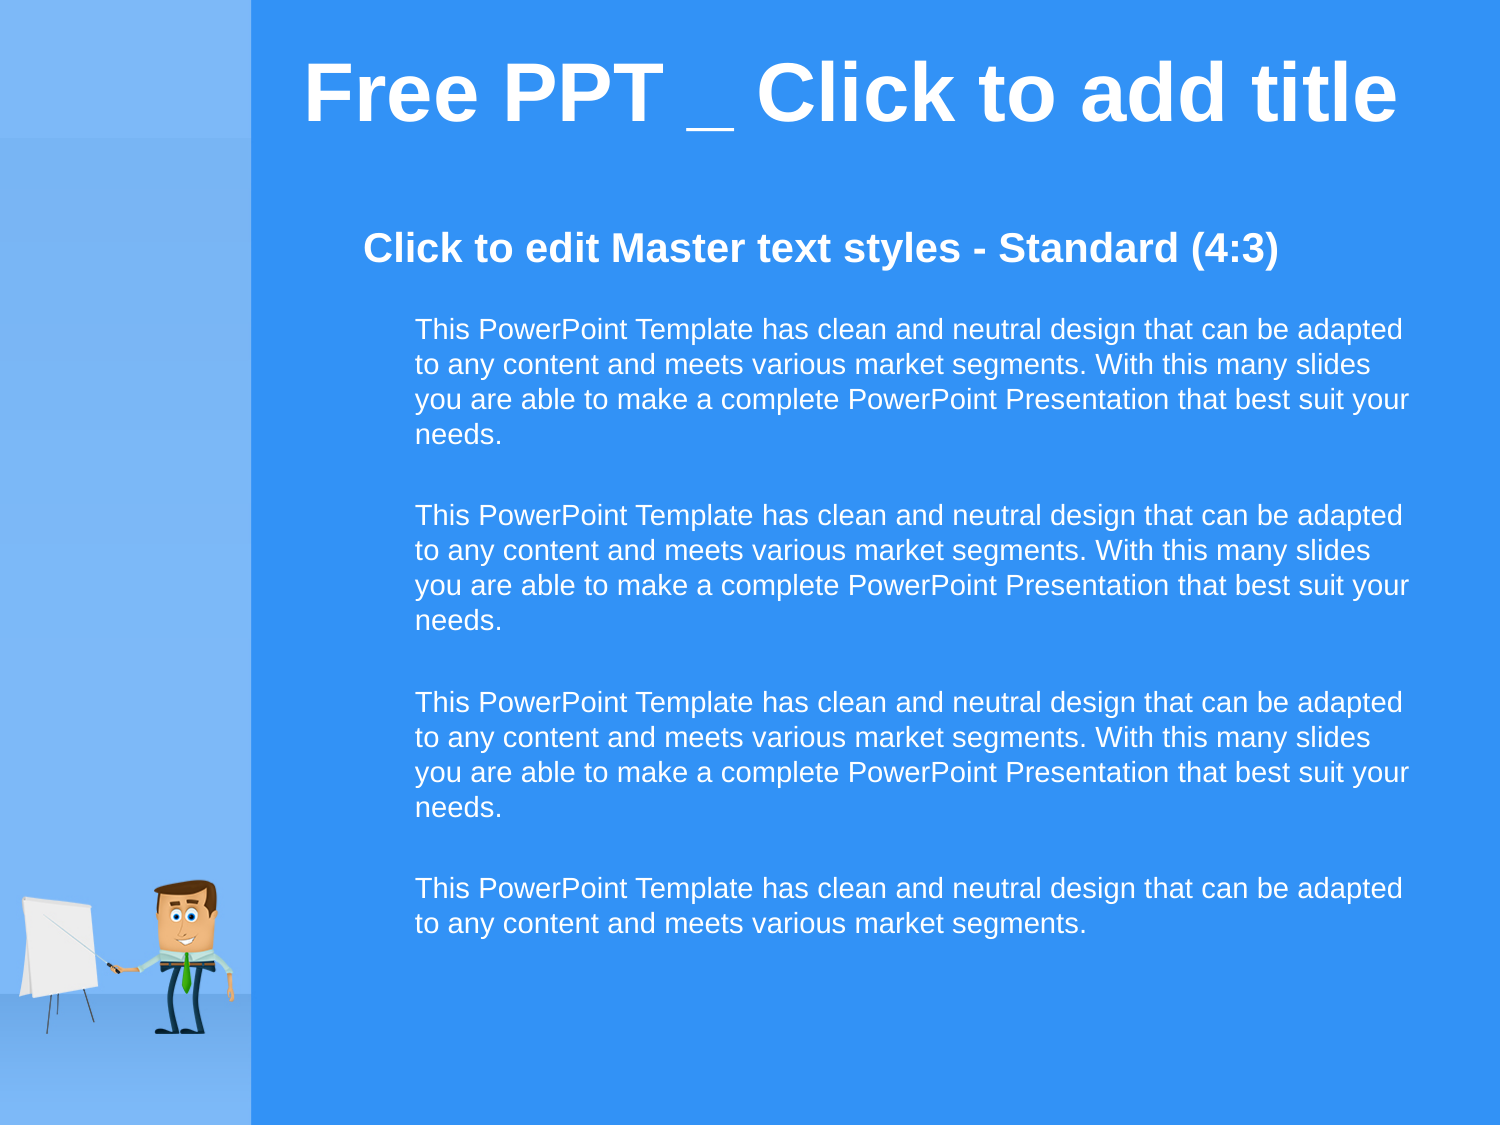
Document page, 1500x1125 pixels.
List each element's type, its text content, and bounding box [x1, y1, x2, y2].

picture [0, 0, 1500, 1125]
title Free PPT _ Click to add title [265, 0, 1500, 176]
list Click to edit Master text styles - Standard (4:3) [348, 208, 1425, 284]
list This PowerPoint Template has clean and neutral design that can be adapted to any content and meets various market segments. With this many slides you are able to make a complete PowerPoint Presentation that best suit your needs. This PowerPoint Template has clean and neutral design that can be adapted to any content and meets various market segments. With this many slides you are able to make a complete PowerPoint Presentation that best suit your needs. This PowerPoint Template has clean and neutral design that can be adapted to any content and meets various market segments. With this many slides you are able to make a complete PowerPoint Presentation that best suit your needs. This PowerPoint Template has clean and neutral design that can be adapted to any content and meets various market segments. [350, 302, 1427, 984]
